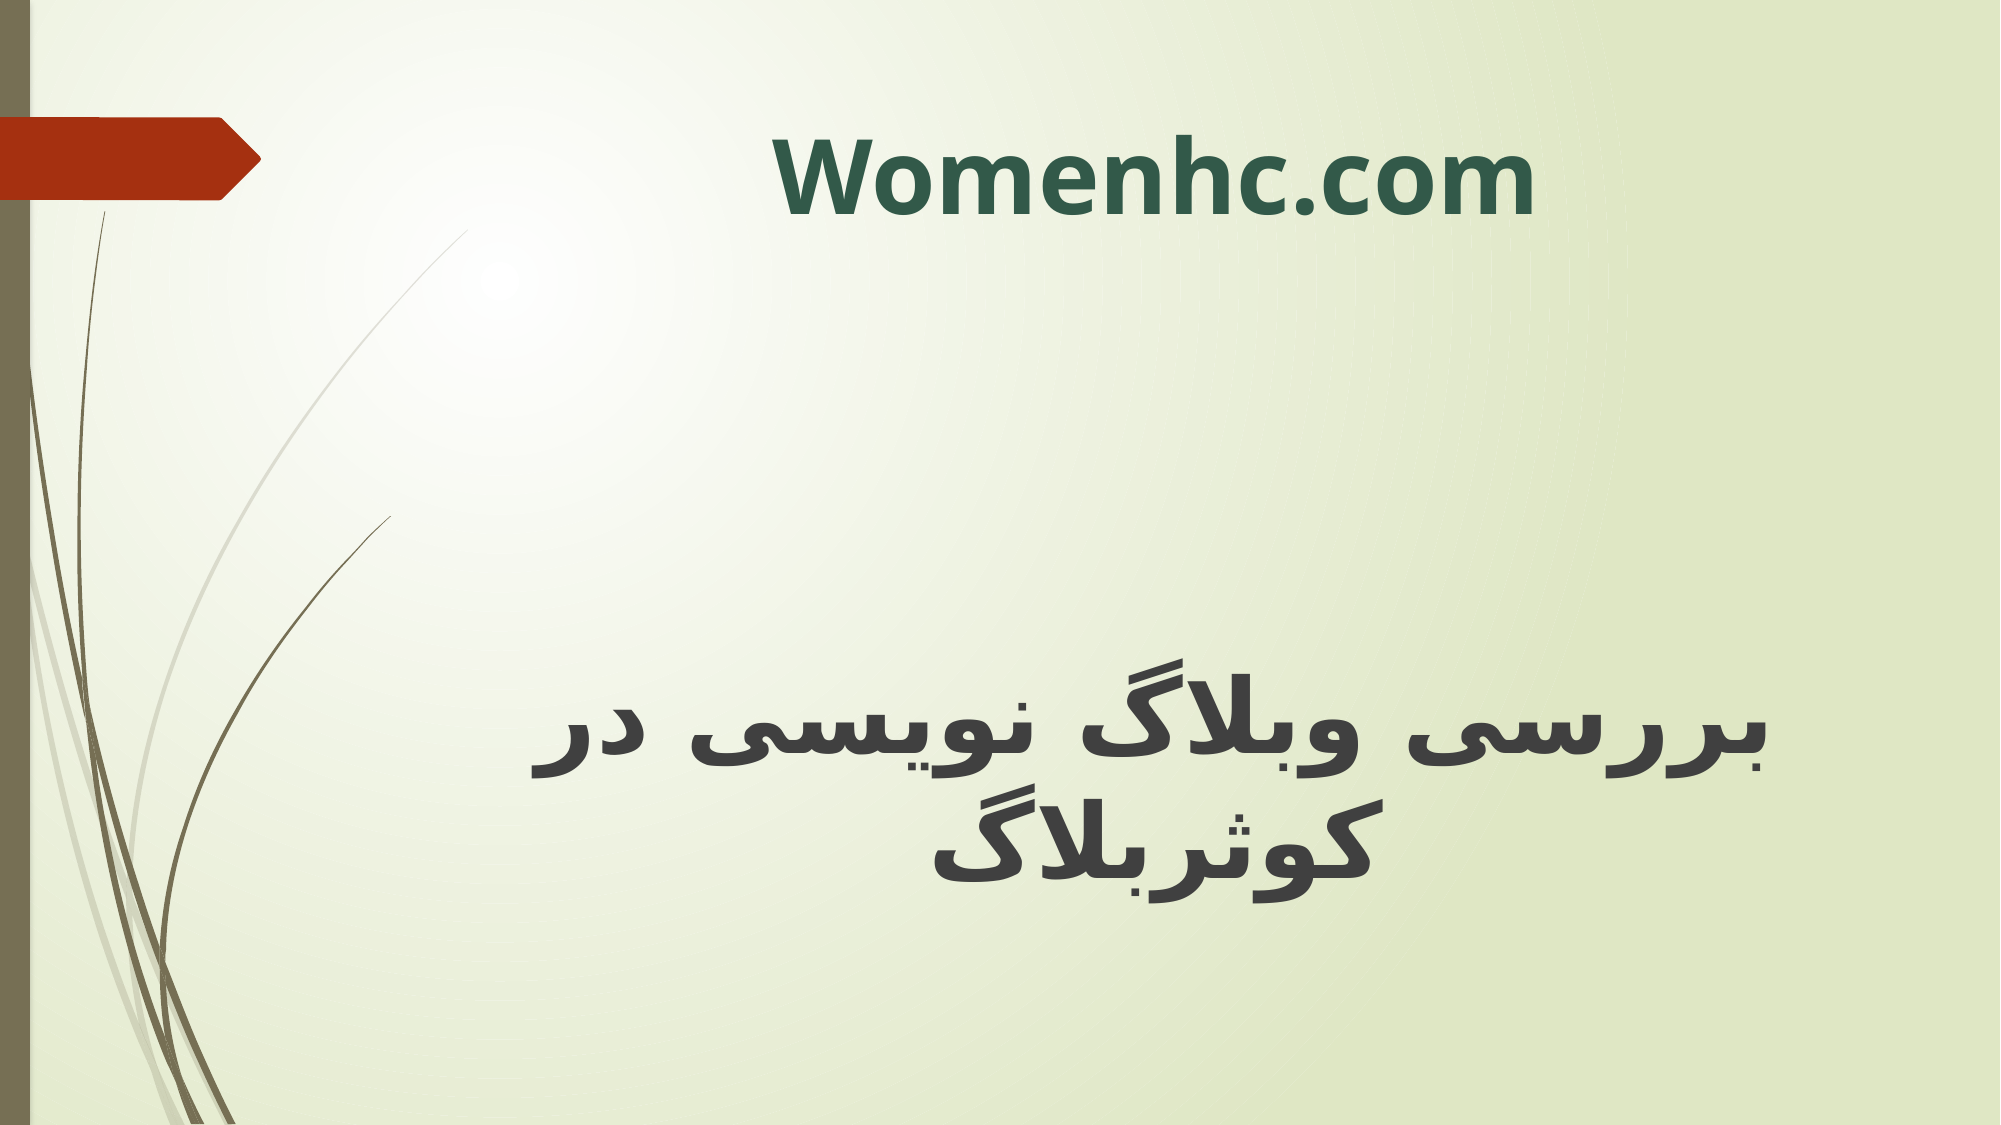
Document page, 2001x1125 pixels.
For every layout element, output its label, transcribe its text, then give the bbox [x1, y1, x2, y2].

title Womenhc.com [425, 102, 1888, 313]
list بررسی وبلاگ نویسی در کوثربلاگ [424, 350, 1888, 970]
